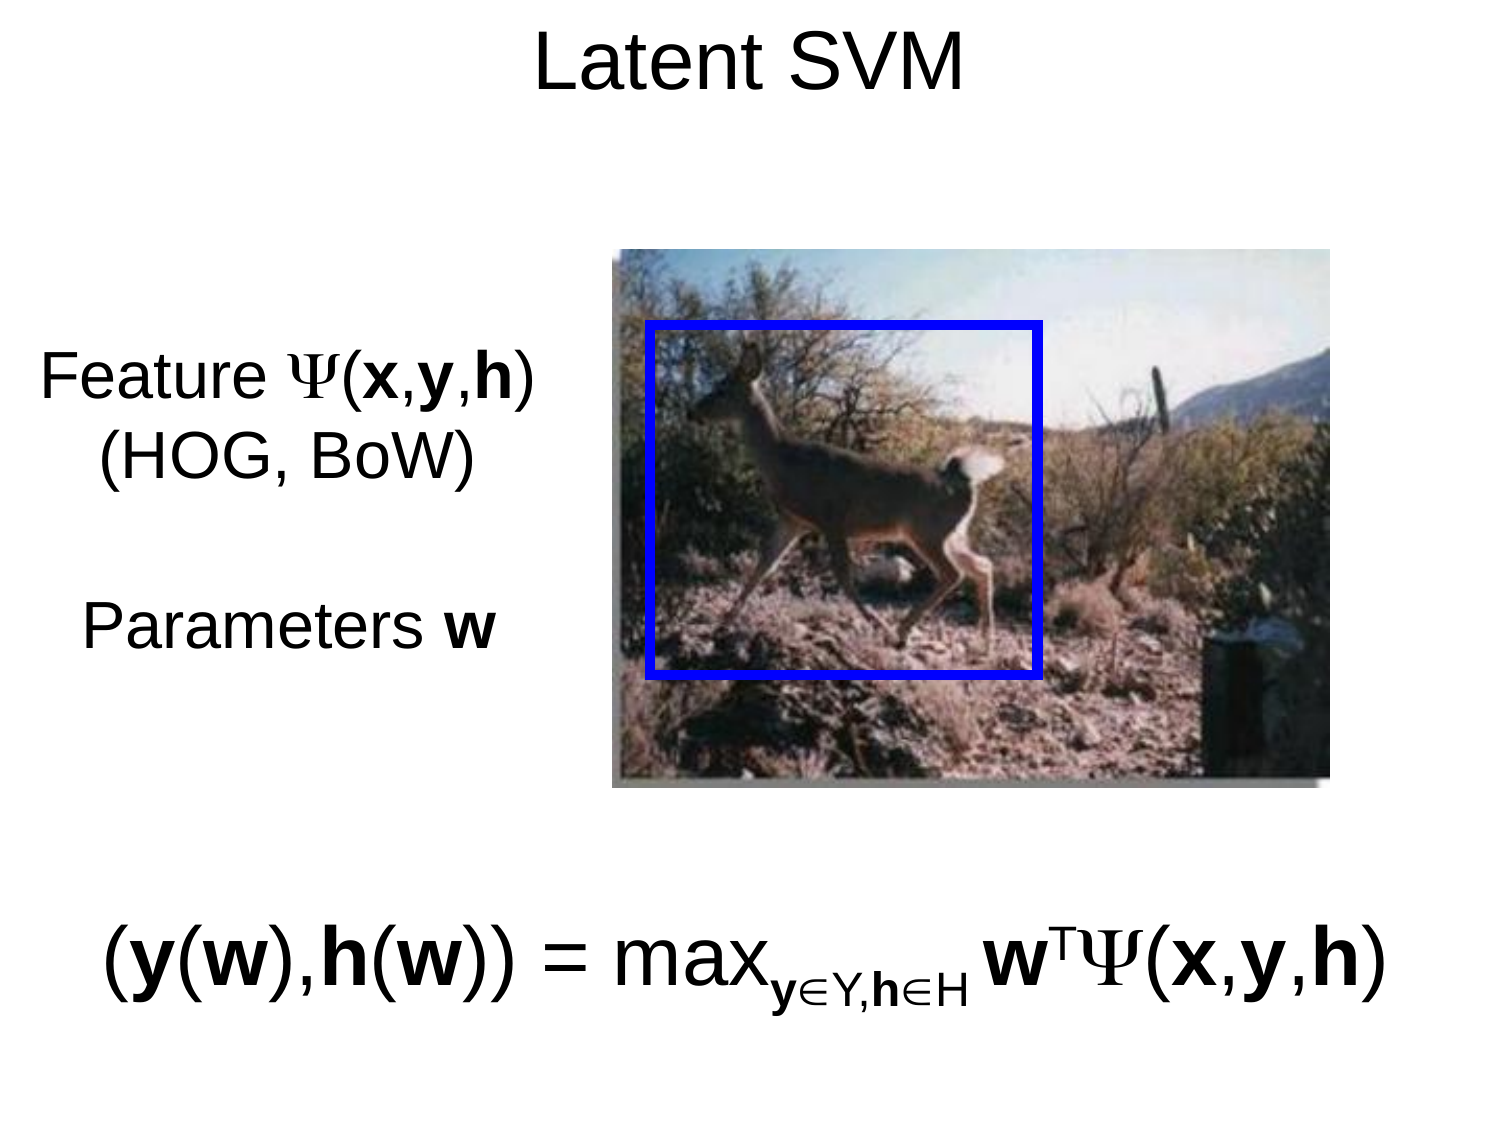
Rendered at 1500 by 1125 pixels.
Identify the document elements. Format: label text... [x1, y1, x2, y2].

text_box Parameters w [66, 574, 512, 670]
text_box (y(w),h(w)) = maxyY,hH wT(x,y,h) [86, 894, 1404, 1023]
title Latent SVM [112, 12, 1388, 100]
text_box Feature (x,y,h) (HOG, BoW) [24, 324, 552, 500]
picture [612, 249, 1330, 788]
